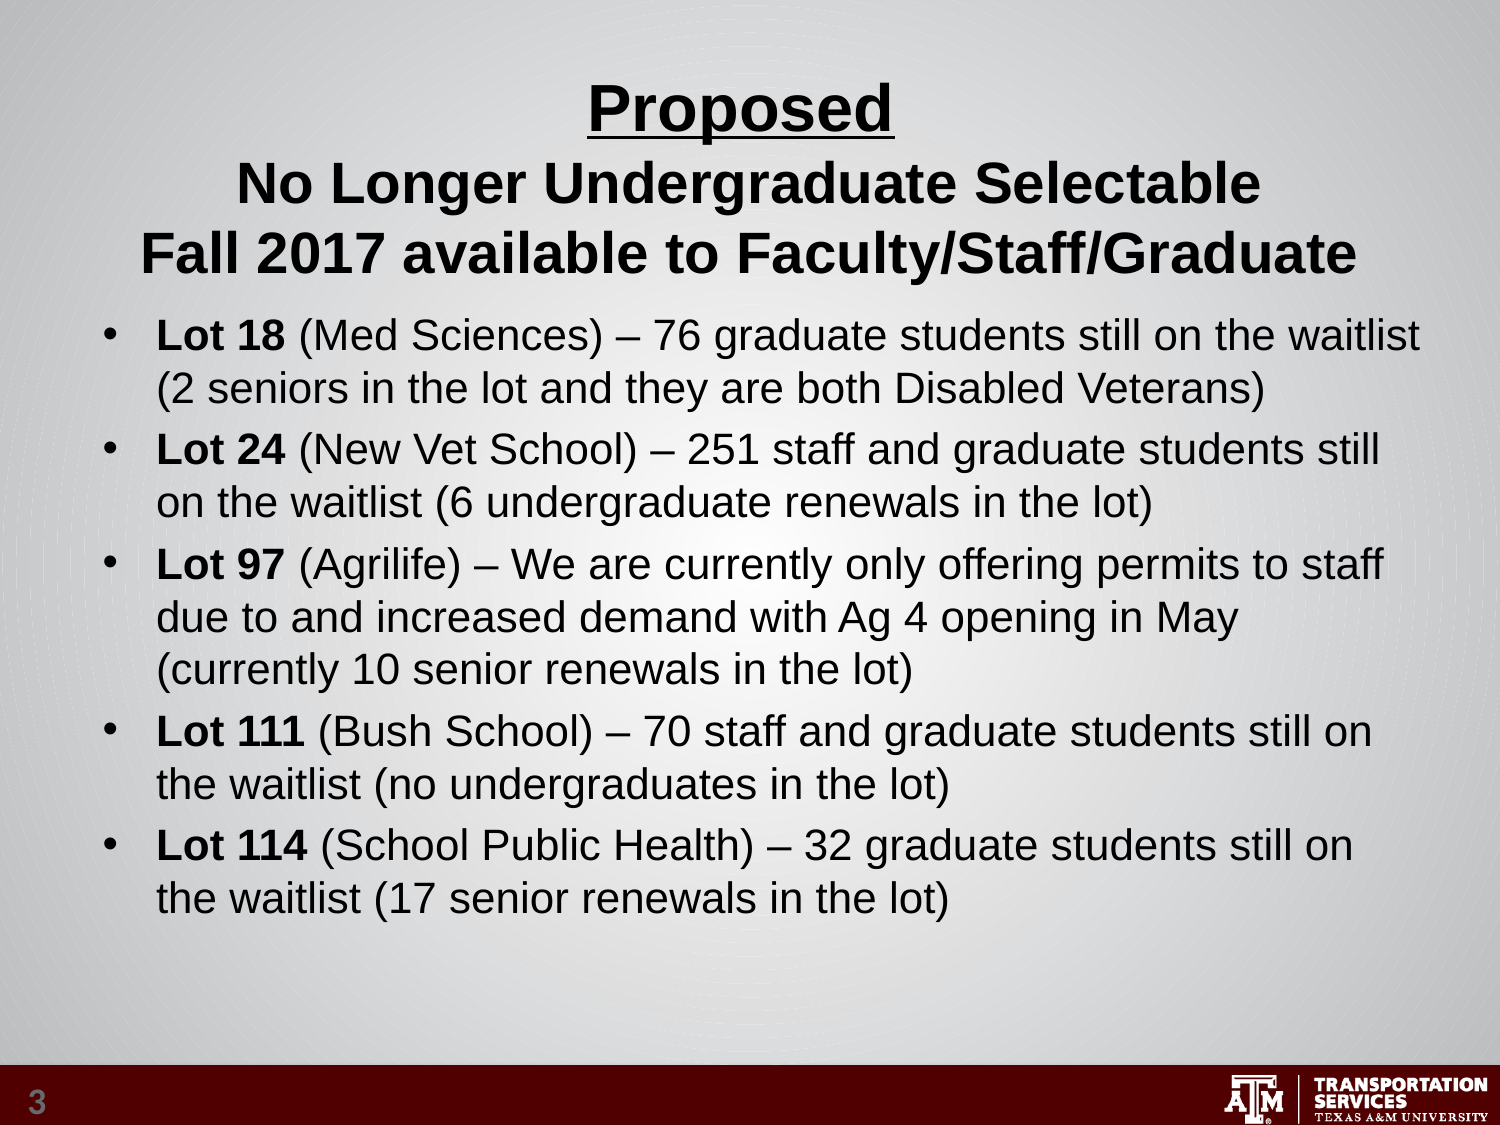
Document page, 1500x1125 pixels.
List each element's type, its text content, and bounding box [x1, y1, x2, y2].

picture [1224, 1074, 1488, 1125]
list Lot 18 (Med Sciences) – 76 graduate students still on the waitlist (2 seniors in the lot and they are both Disabled Veterans) Lot 24 (New Vet School) – 251 staff and graduate students still on the waitlist (6 undergraduate renewals in the lot) Lot 97 (Agrilife) – We are currently only offering permits to staff due to and increased demand with Ag 4 opening in May (currently 10 senior renewals in the lot) Lot 111 (Bush School) – 70 staff and graduate students still on the waitlist (no undergraduates in the lot) Lot 114 (School Public Health) – 32 graduate students still on the waitlist (17 senior renewals in the lot) [87, 237, 1438, 988]
title Proposed No Longer Undergraduate Selectable Fall 2017 available to Faculty/Staff/Graduate [75, 50, 1425, 300]
slide_number 3 [12, 1069, 145, 1125]
